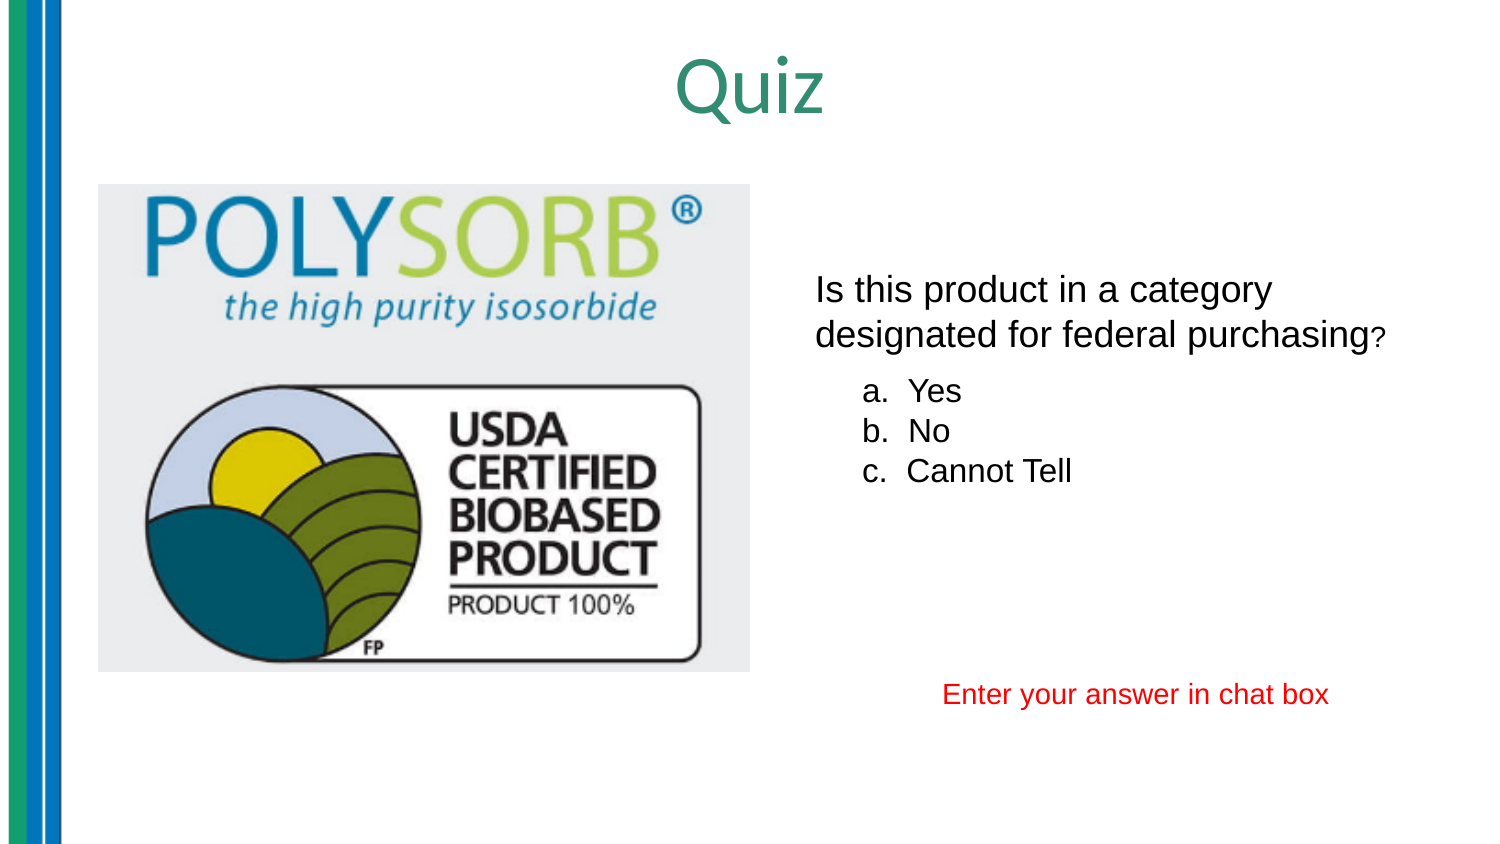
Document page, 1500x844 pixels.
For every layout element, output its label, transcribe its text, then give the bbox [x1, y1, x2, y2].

title Quiz [75, 14, 1425, 156]
picture [29, 0, 1500, 844]
text_box Is this product in a category designated for federal purchasing? [800, 257, 1425, 363]
text_box Enter your answer in chat box [926, 668, 1346, 719]
picture [0, 0, 26, 844]
text_box a. Yes b. No c. Cannot Tell [847, 361, 1273, 497]
